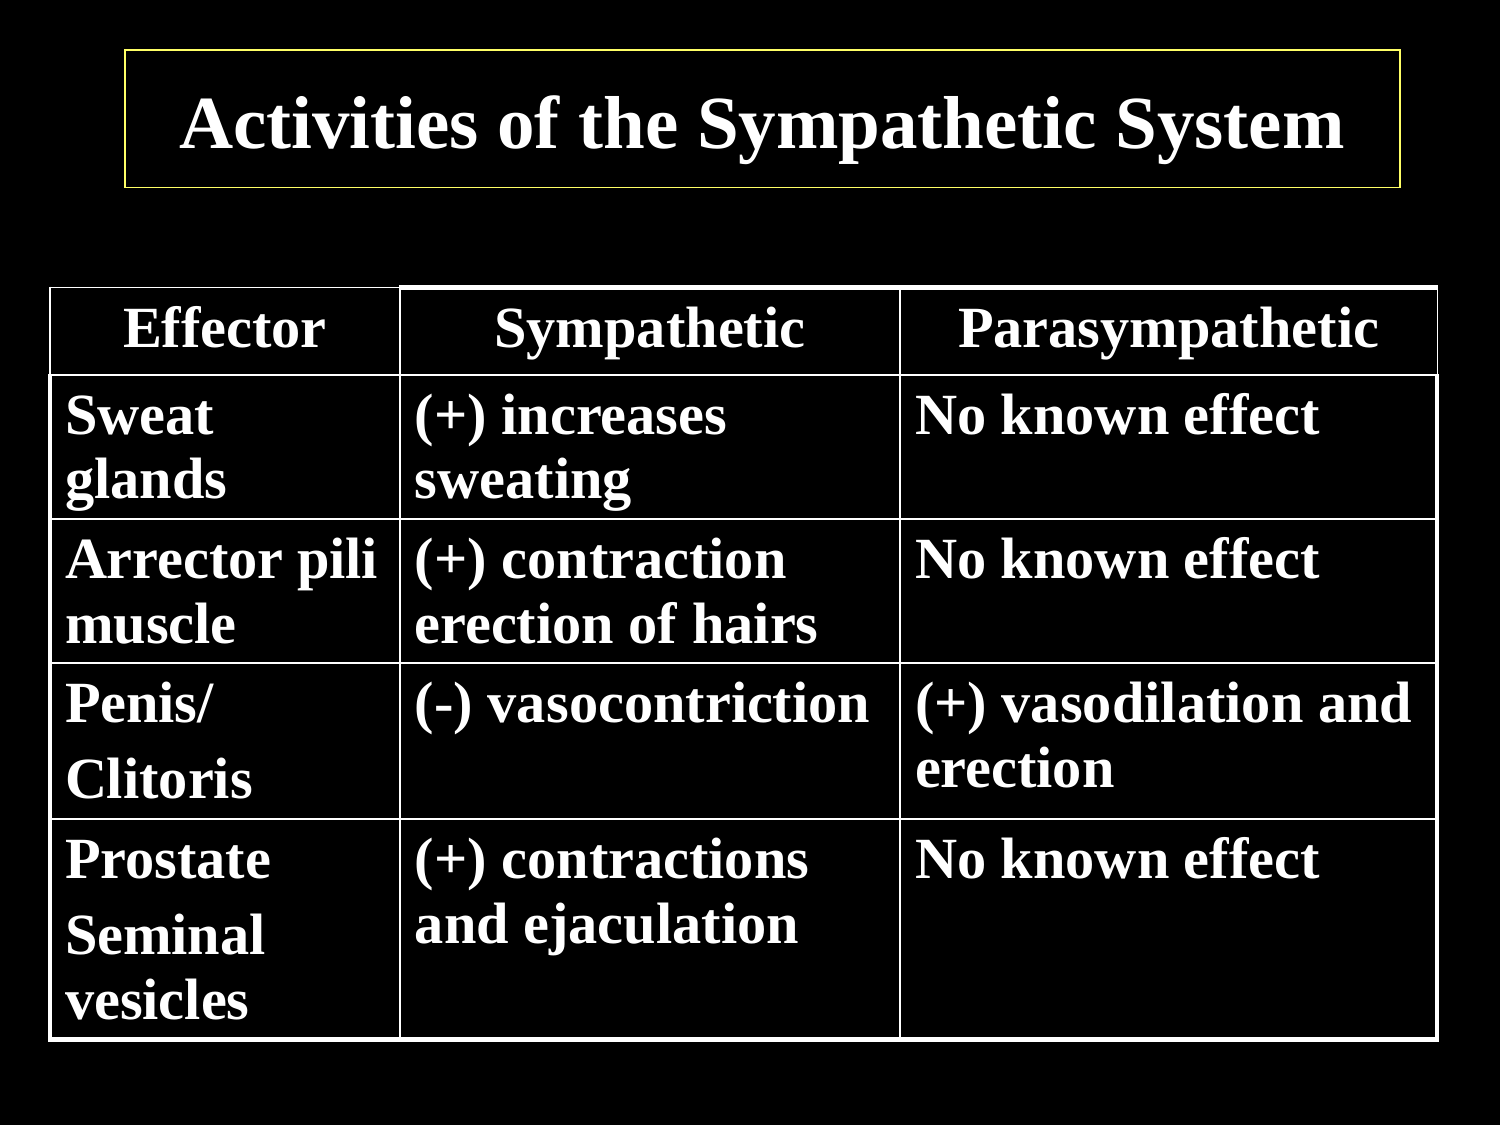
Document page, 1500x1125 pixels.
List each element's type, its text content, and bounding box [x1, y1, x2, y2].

table_cell (+) contraction erection of hairs [401, 520, 899, 662]
table_header Effector [51, 288, 399, 374]
title Activities of the Sympathetic System [124, 49, 1401, 188]
table_cell (-) vasocontriction [401, 664, 899, 818]
table_cell No known effect [901, 520, 1435, 662]
table_header Sympathetic [401, 290, 899, 374]
table_cell No known effect [901, 376, 1435, 518]
table_cell (+) vasodilation and erection [901, 664, 1435, 818]
table_cell (+) increases sweating [401, 376, 899, 518]
table_cell Prostate Seminal vesicles [52, 820, 399, 1037]
table_cell Arrector pili muscle [52, 520, 399, 662]
table_header Parasympathetic [901, 290, 1437, 374]
table_cell (+) contractions and ejaculation [401, 820, 899, 1037]
table_cell Penis/ Clitoris [52, 664, 399, 818]
table_cell Sweat glands [52, 376, 399, 518]
table_cell No known effect [901, 820, 1435, 1037]
